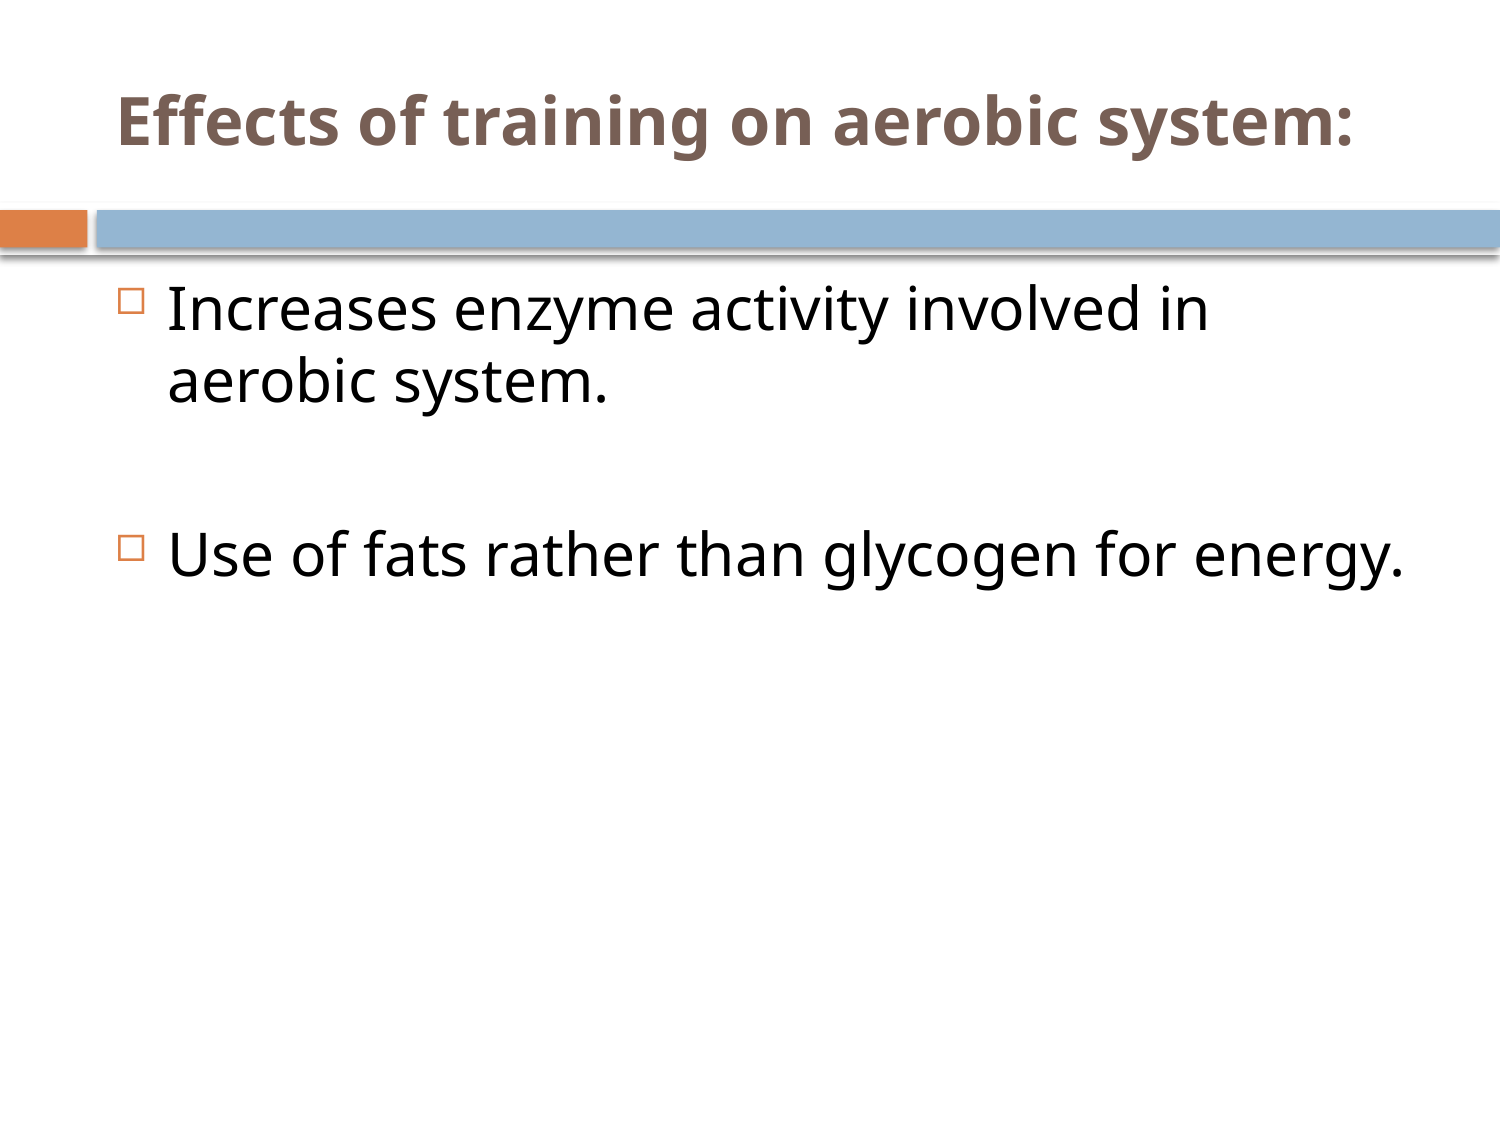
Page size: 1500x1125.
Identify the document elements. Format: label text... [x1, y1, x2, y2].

title Effects of training on aerobic system: [100, 37, 1438, 200]
list Increases enzyme activity involved in aerobic system. Use of fats rather than glycogen for energy. [100, 262, 1438, 1000]
